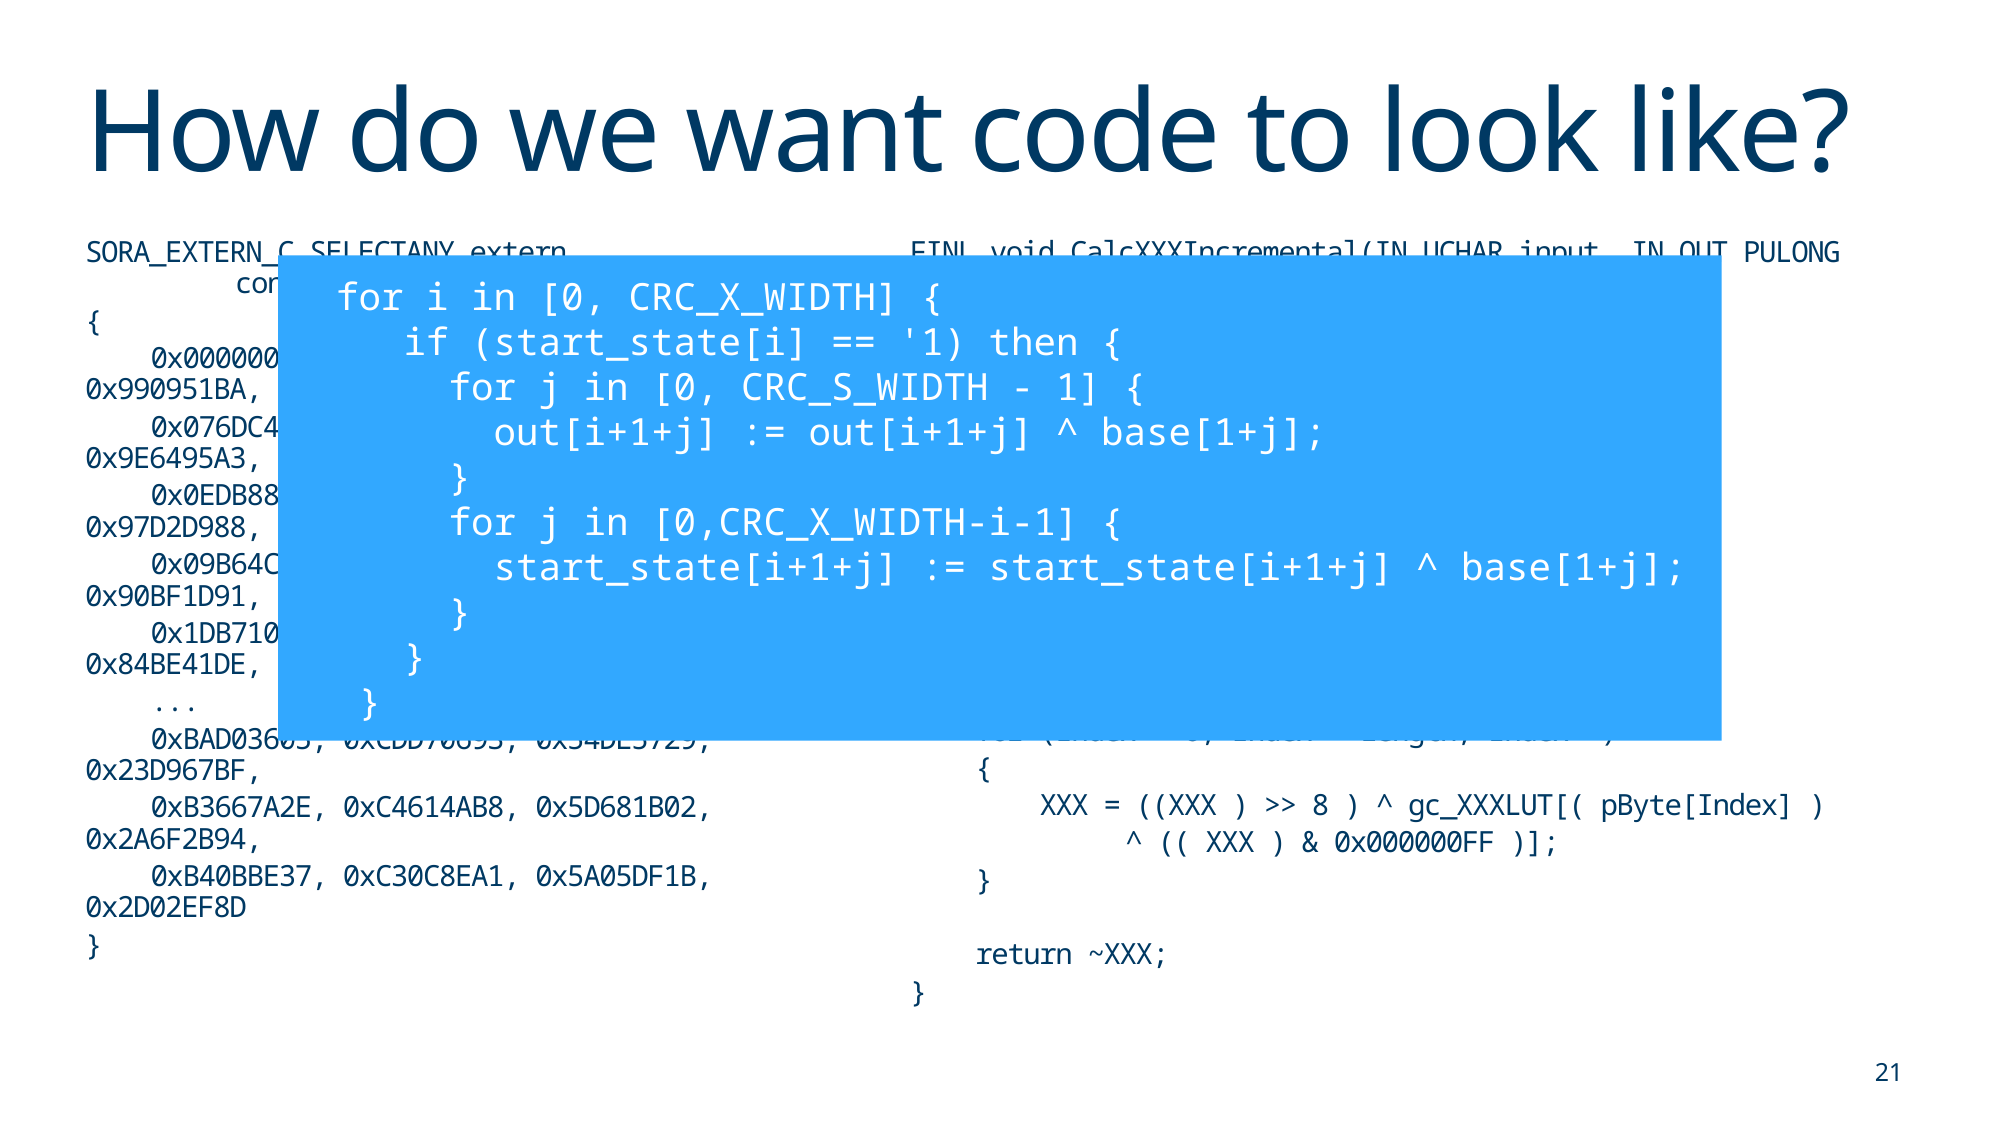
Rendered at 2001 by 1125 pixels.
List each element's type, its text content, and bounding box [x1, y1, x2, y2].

slide_number 21 [1564, 1050, 1915, 1096]
text_box for i in [0, CRC_X_WIDTH] { if (start_state[i] == '1) then { for j in [0, CRC_S_WIDTH - 1] { out[i+1+j] := out[i+1+j] ^ base[1+j]; } for j in [0,CRC_X_WIDTH-i-1] { start_state[i+1+j] := start_state[i+1+j] ^ base[1+j]; } } } [278, 255, 1722, 741]
title How do we want code to look like? [85, 72, 1915, 198]
text_box FINL void CalcXXXIncremental(IN UCHAR input, IN OUT PULONG pXXX) { *pXXX = (*pXXX >> 8) ^ gc_XXXLUT[input ^ ((*pXXX) & 0xFF)]; } FINL ULONG CalcXXX(PUCHAR pByte, ULONG Length) { ULONG XXX = 0xFFFFFFFF; ULONG Index = 0; for (Index = 0; Index < Length; Index++) { XXX = ((XXX ) >> 8 ) ^ gc_XXXLUT[( pByte[Index] ) ^ (( XXX ) & 0x000000FF )]; } return ~XXX; } [909, 237, 1915, 1046]
list SORA_EXTERN_C SELECTANY extern const unsigned long gc_XXXLUT[256] = { 0x00000000, 0x77073096, 0xEE0E612C, 0x990951BA, 0x076DC419, 0x706AF48F, 0xE963A535, 0x9E6495A3, 0x0EDB8832, 0x79DCB8A4, 0xE0D5E91E, 0x97D2D988, 0x09B64C2B, 0x7EB17CBD, 0xE7B82D07, 0x90BF1D91, 0x1DB71064, 0x6AB020F2, 0xF3B97148, 0x84BE41DE, ... 0xBAD03605, 0xCDD70693, 0x54DE5729, 0x23D967BF, 0xB3667A2E, 0xC4614AB8, 0x5D681B02, 0x2A6F2B94, 0xB40BBE37, 0xC30C8EA1, 0x5A05DF1B, 0x2D02EF8D } [85, 237, 853, 768]
